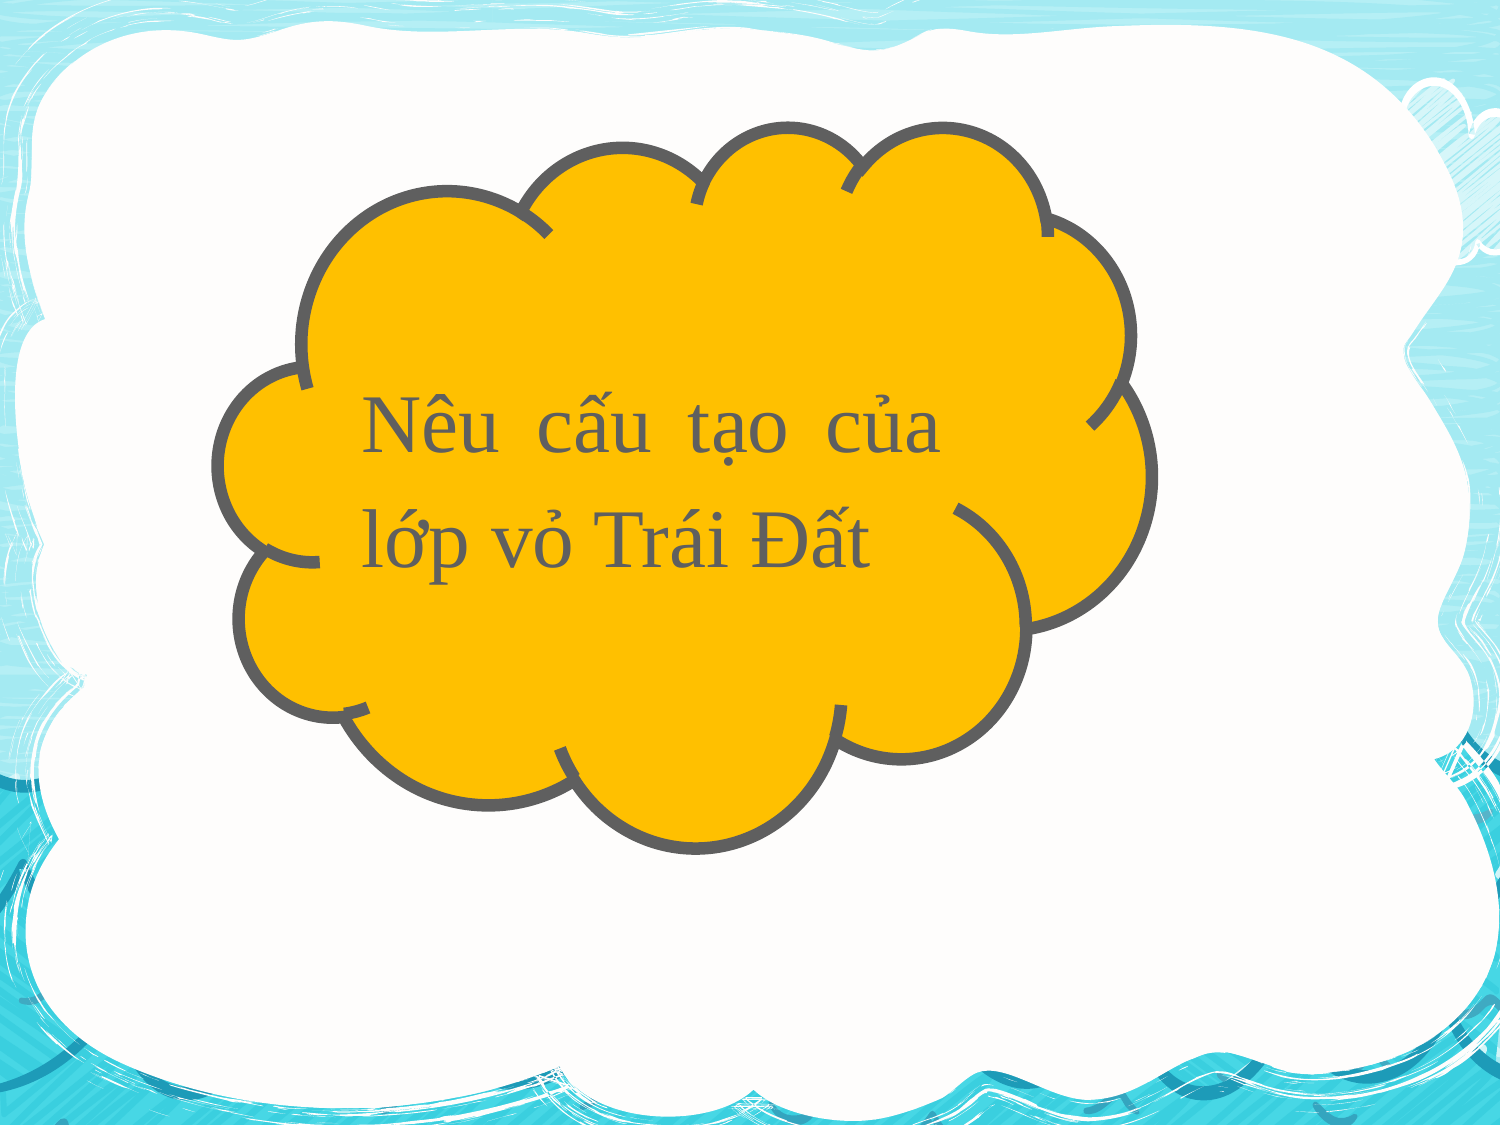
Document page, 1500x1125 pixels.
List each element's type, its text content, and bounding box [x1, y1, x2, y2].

text_box Nêu cấu tạo của lớp vỏ Trái Đất [216, 126, 1154, 850]
